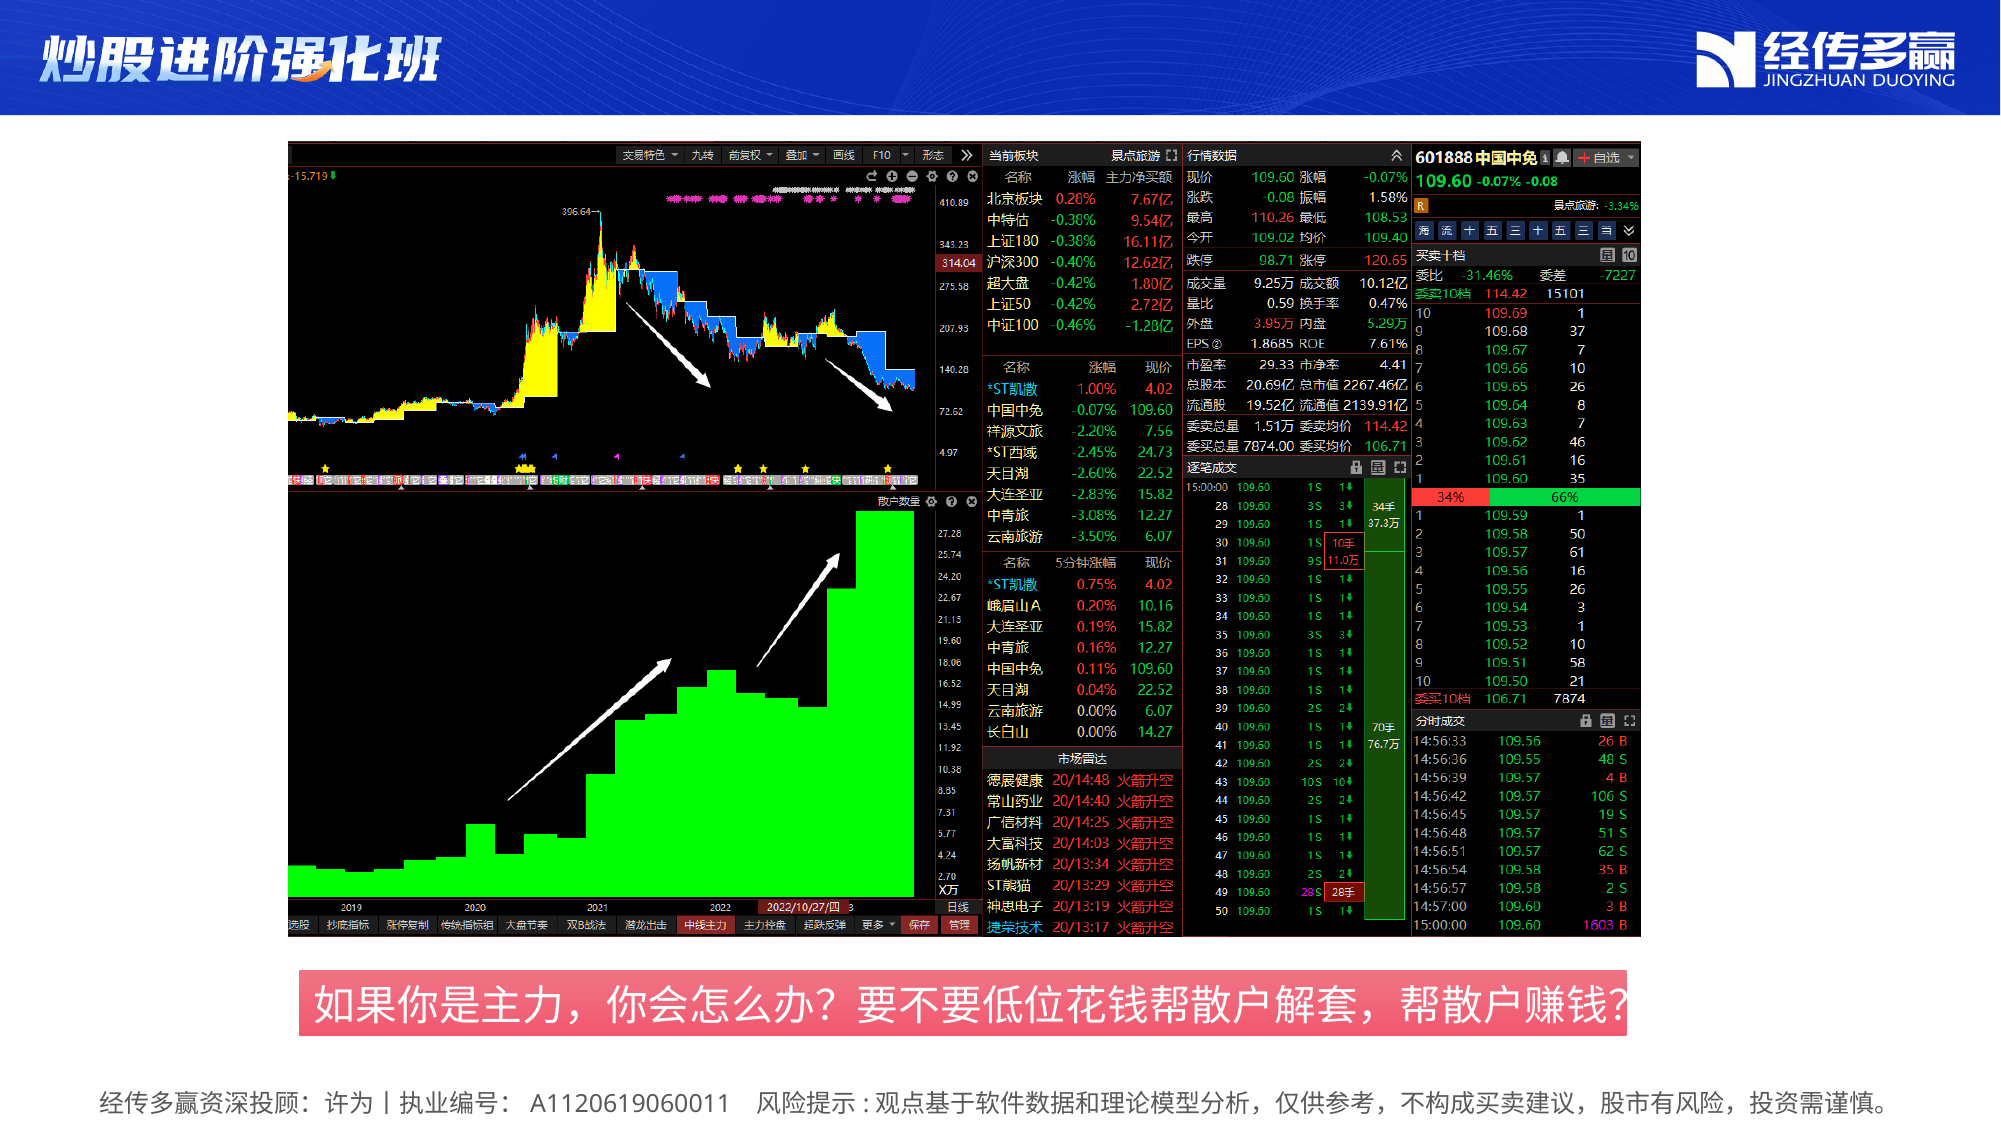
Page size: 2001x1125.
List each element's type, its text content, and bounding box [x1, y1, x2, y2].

text_box 如果你是主力，你会怎么办？要不要低位花钱帮散户解套，帮散户赚钱？ [299, 970, 1627, 1036]
picture [0, 0, 2001, 1125]
